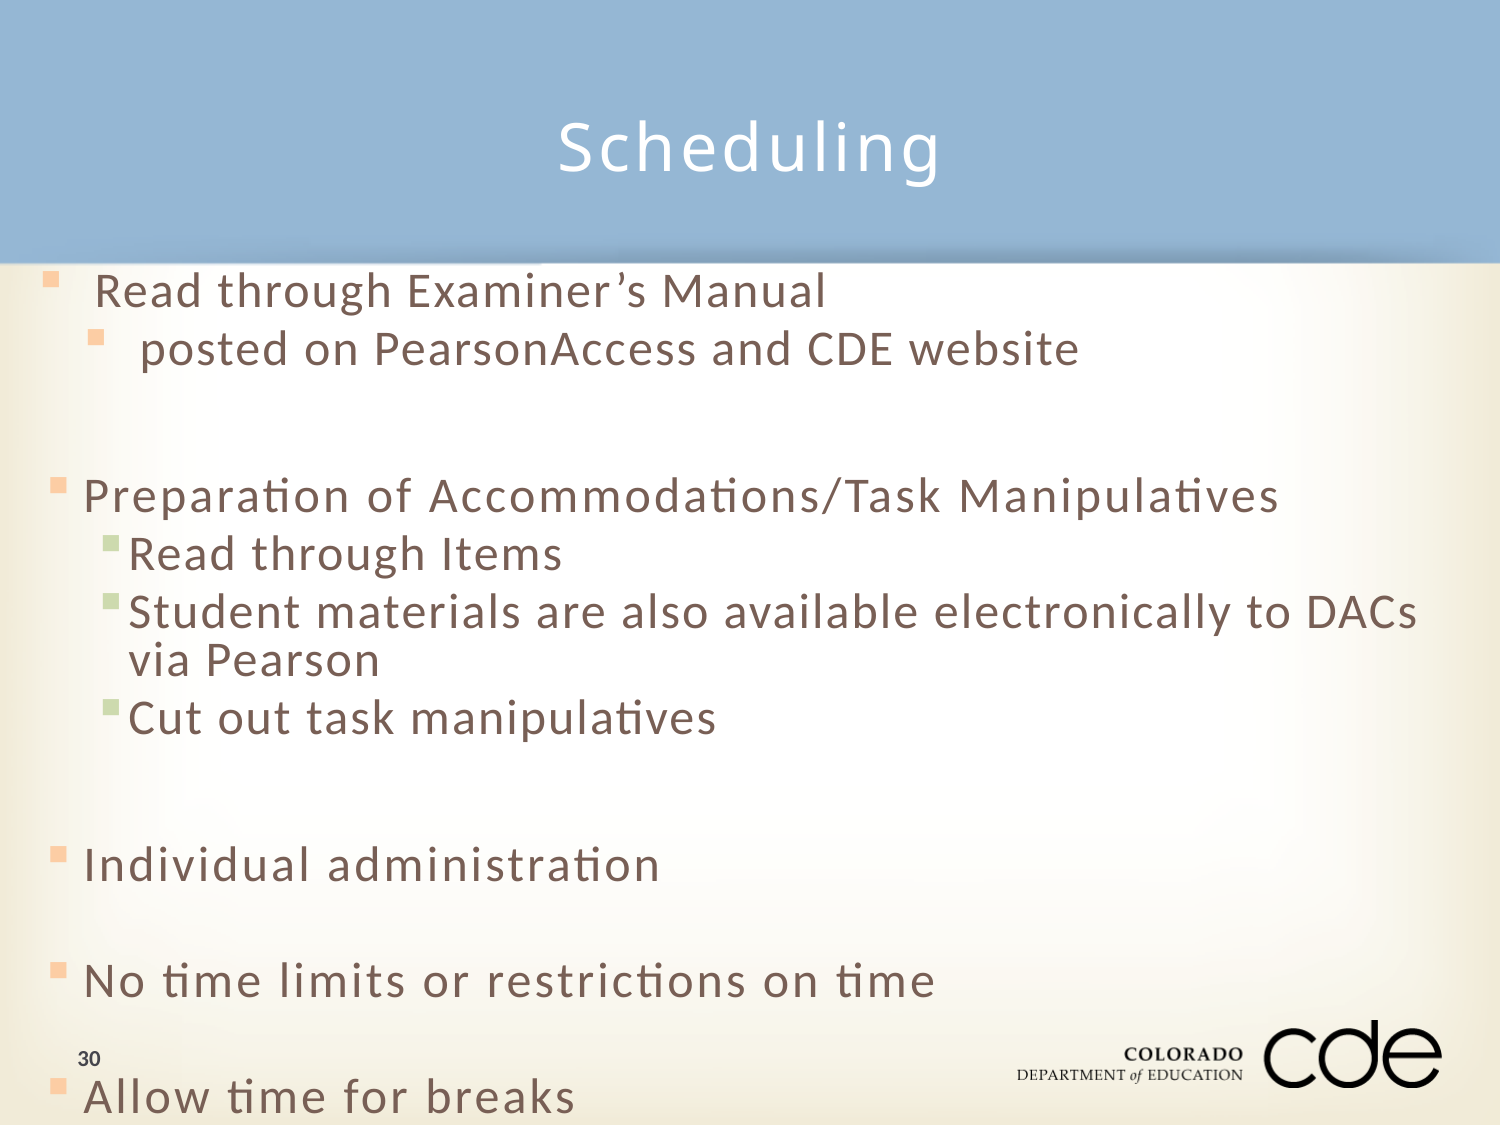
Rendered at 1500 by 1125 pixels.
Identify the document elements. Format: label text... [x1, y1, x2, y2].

picture [0, 0, 1500, 1125]
list Read through Examiner’s Manual posted on PearsonAccess and CDE website Preparation of Accommodations/Task Manipulatives Read through Items Student materials are also available electronically to DACs via Pearson Cut out task manipulatives Individual administration No time limits or restrictions on time Allow time for breaks [23, 261, 1500, 985]
title Scheduling [62, 58, 1438, 232]
footer 30 [62, 1027, 538, 1088]
